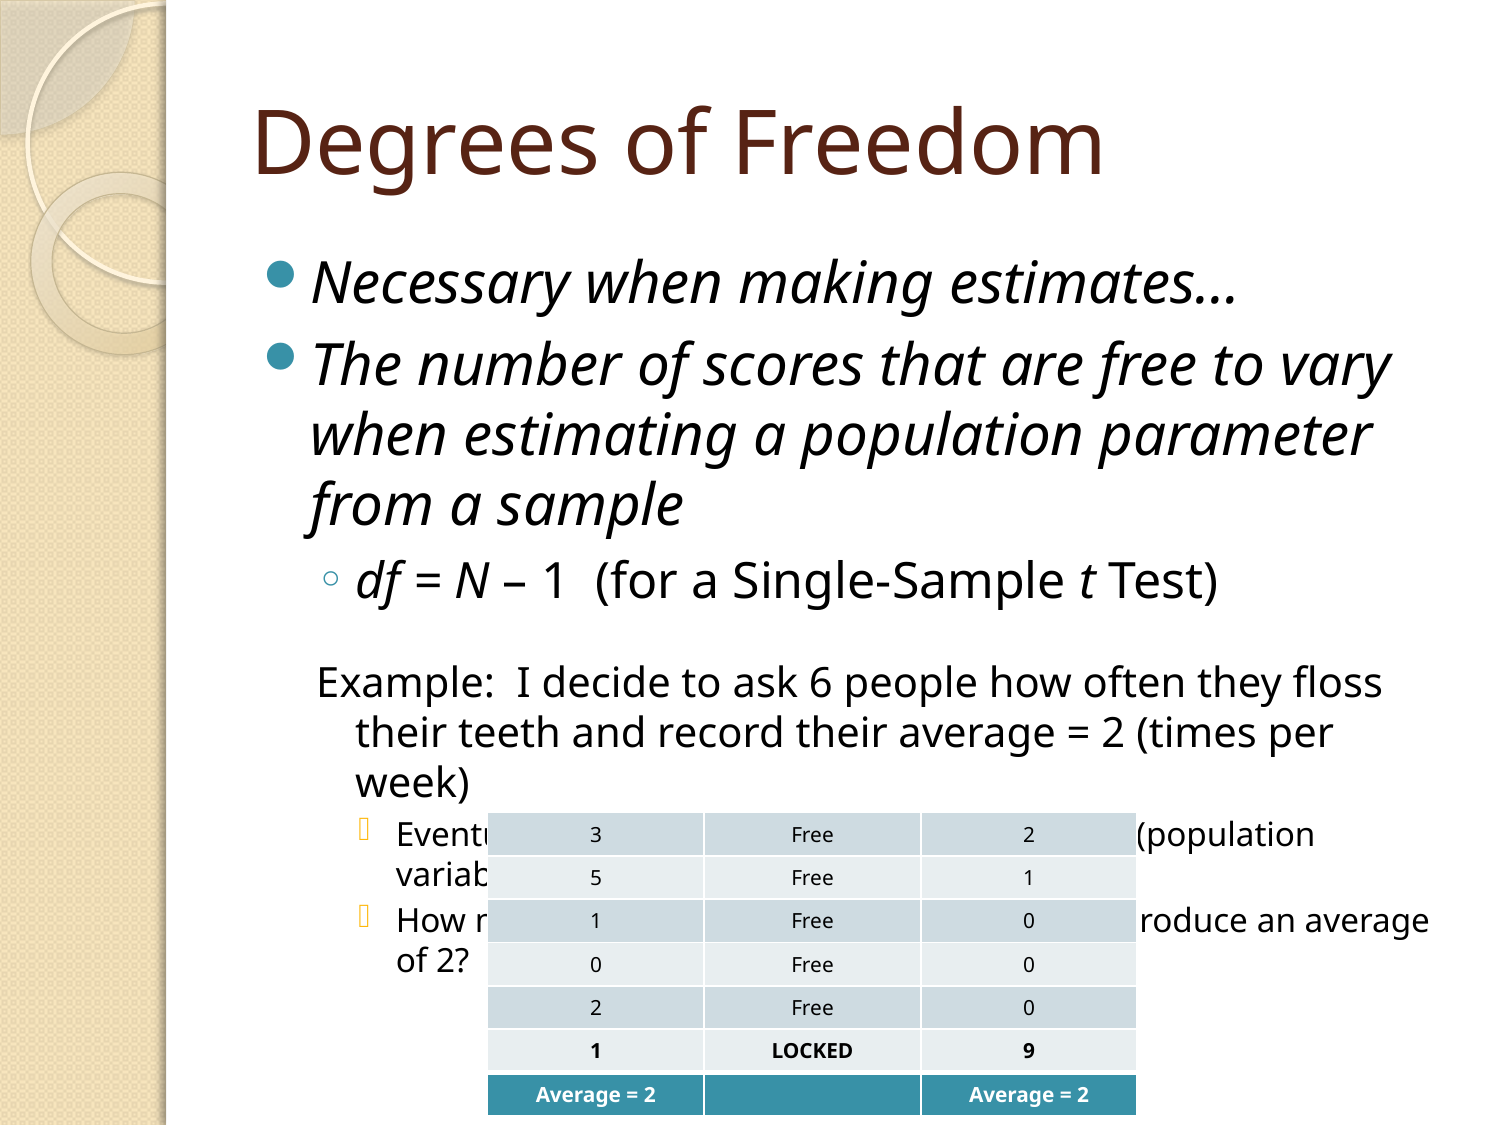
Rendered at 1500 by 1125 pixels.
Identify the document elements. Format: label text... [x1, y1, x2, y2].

table_cell Average = 2 [488, 1075, 703, 1115]
table_cell 1 [488, 900, 703, 942]
table_header 3 [488, 813, 703, 855]
title Degrees of Freedom [235, 45, 1466, 233]
table_cell 0 [922, 987, 1136, 1028]
table_cell Free [705, 857, 920, 898]
table_cell 1 [488, 1030, 703, 1070]
table_cell 5 [488, 857, 703, 898]
table_cell Free [705, 943, 920, 985]
table_cell 0 [922, 943, 1136, 985]
table_cell 0 [488, 943, 703, 985]
table_header 2 [922, 813, 1136, 855]
table_cell Free [705, 987, 920, 1028]
table_cell [705, 1075, 920, 1115]
table_cell 2 [488, 987, 703, 1028]
table_cell 9 [922, 1030, 1136, 1070]
table_cell 0 [922, 900, 1136, 942]
table_header Free [705, 813, 920, 855]
table_cell Free [705, 900, 920, 942]
list Necessary when making estimates… The number of scores that are free to vary when estimating a population parameter from a sample df = N – 1 (for a Single-Sample t Test) Example: I decide to ask 6 people how often they floss their teeth and record their average = 2 (times per week) Eventual goal: Estimate population parameters (population variability). How many scores are free to vary and can still produce an average of 2? [235, 237, 1466, 1025]
table_cell LOCKED [705, 1030, 920, 1070]
table_cell Average = 2 [922, 1075, 1136, 1115]
table_cell 1 [922, 857, 1136, 898]
